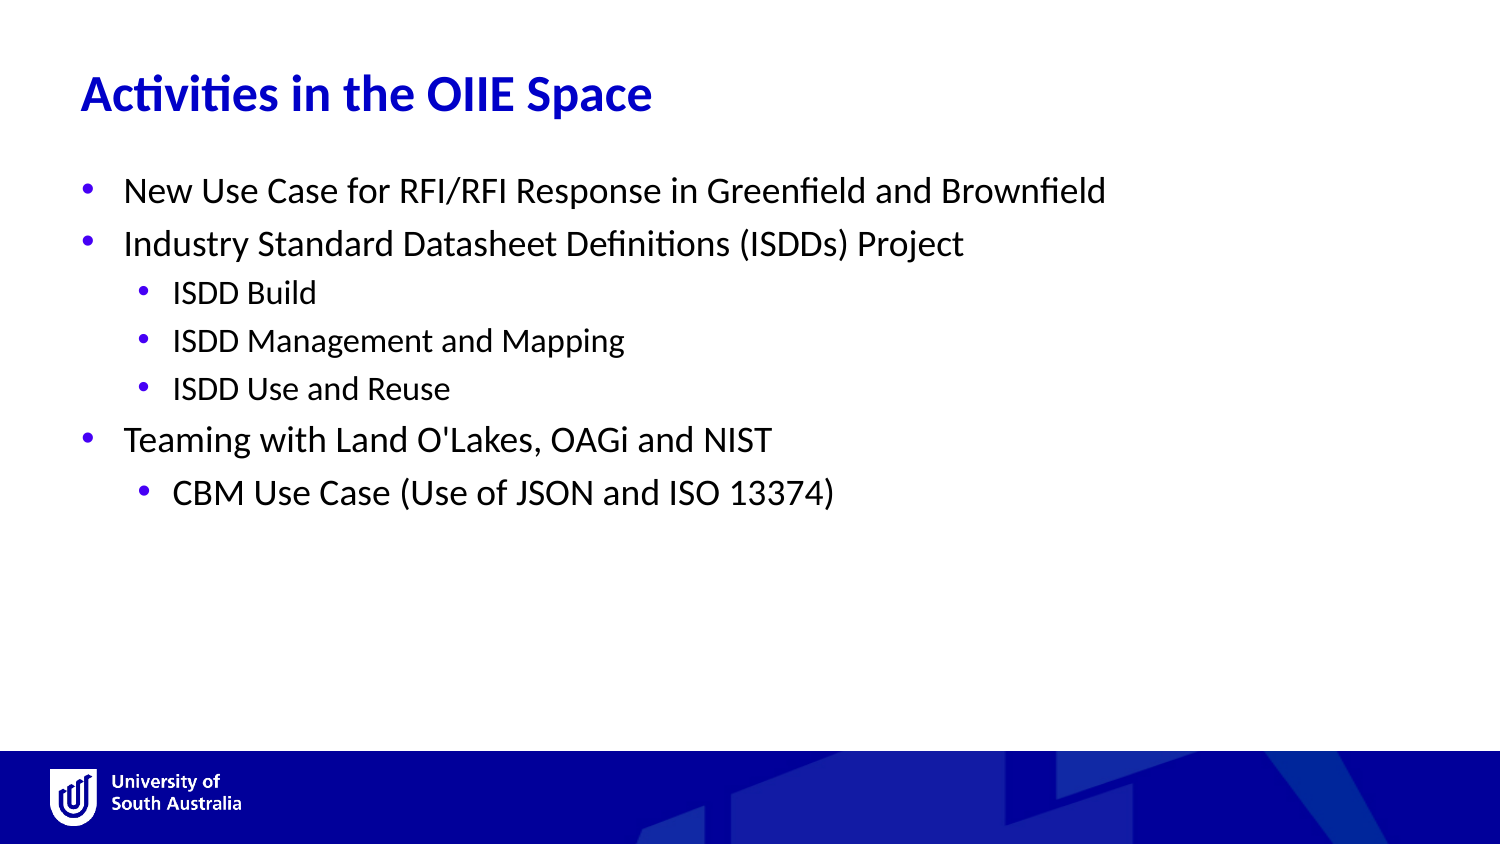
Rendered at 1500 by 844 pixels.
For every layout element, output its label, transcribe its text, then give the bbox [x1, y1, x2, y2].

list Activities in the OIIE Space [66, 52, 1423, 133]
picture [0, 751, 1500, 844]
list New Use Case for RFI/RFI Response in Greenfield and Brownfield Industry Standard Datasheet Definitions (ISDDs) Project ISDD Build ISDD Management and Mapping ISDD Use and Reuse Teaming with Land O'Lakes, OAGi and NIST CBM Use Case (Use of JSON and ISO 13374) [67, 159, 1423, 557]
